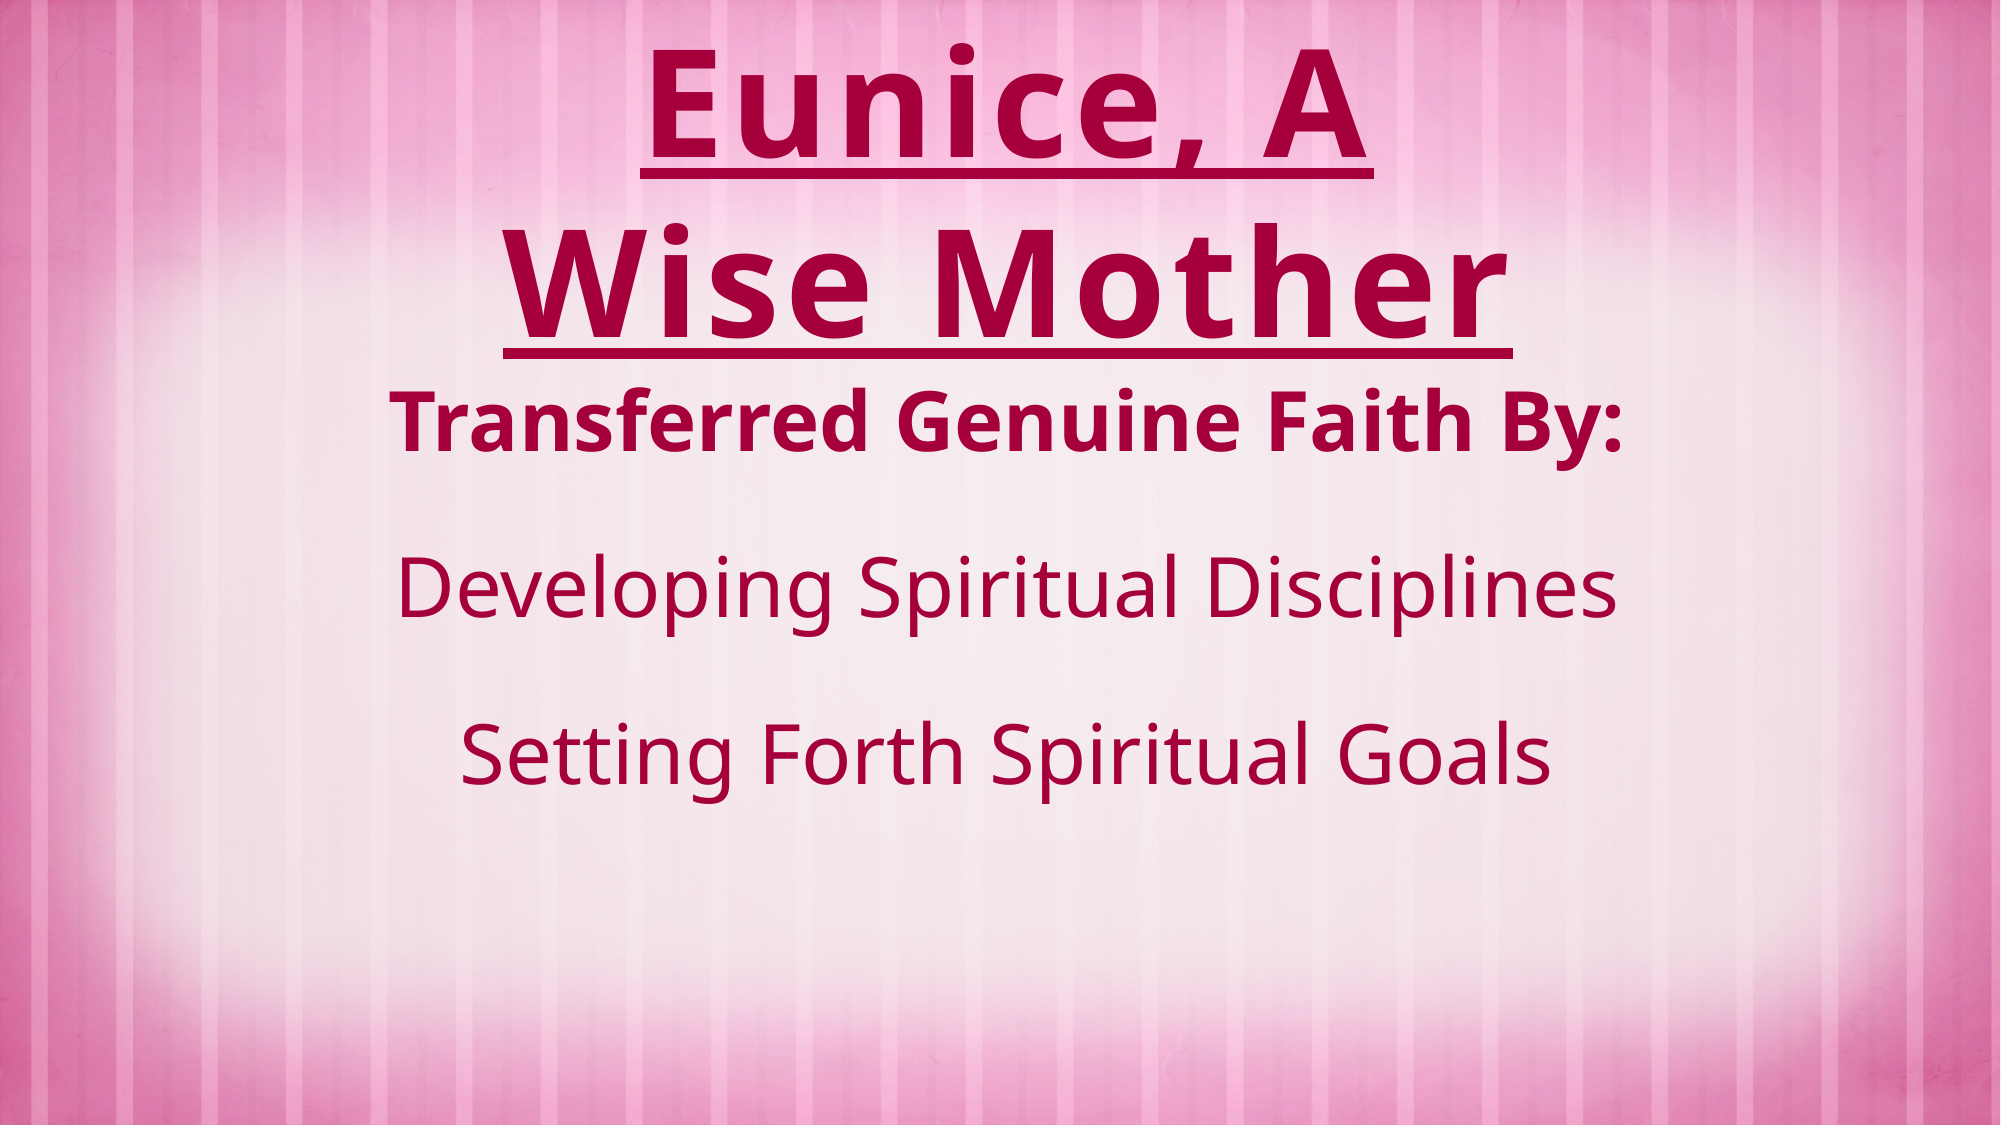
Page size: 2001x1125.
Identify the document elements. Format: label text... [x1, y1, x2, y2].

text_box Eunice, A Wise Mother [465, 0, 1550, 375]
picture [0, 0, 2001, 1125]
list Transferred Genuine Faith By: Developing Spiritual Disciplines Setting Forth Spiritual Goals [115, 240, 1900, 1045]
